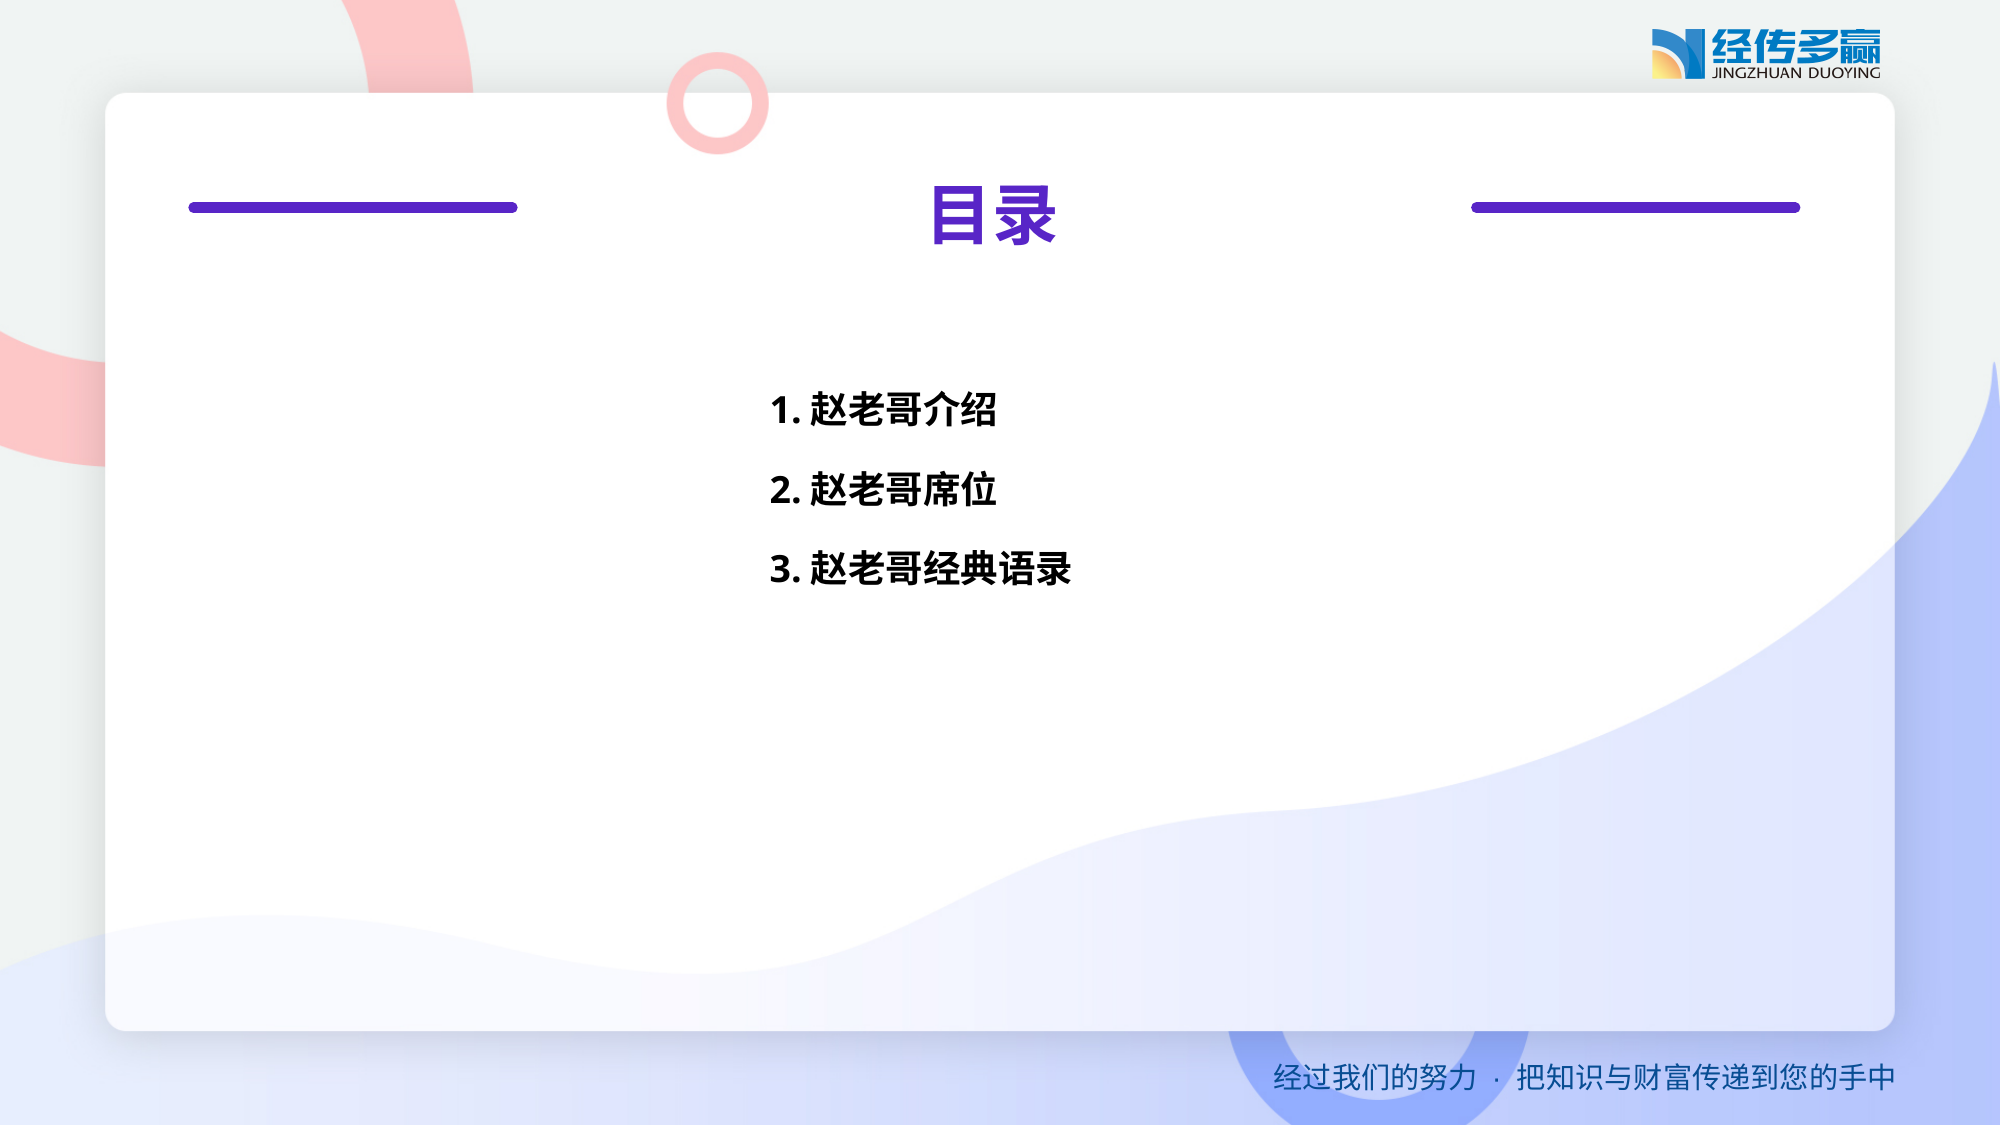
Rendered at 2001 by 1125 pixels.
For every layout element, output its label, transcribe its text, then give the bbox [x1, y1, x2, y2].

text_box 1.赵老哥介绍 2.赵老哥席位 3.赵老哥经典语录 [754, 365, 1334, 598]
list 目录 [540, 150, 1460, 259]
picture [0, 0, 2000, 1125]
